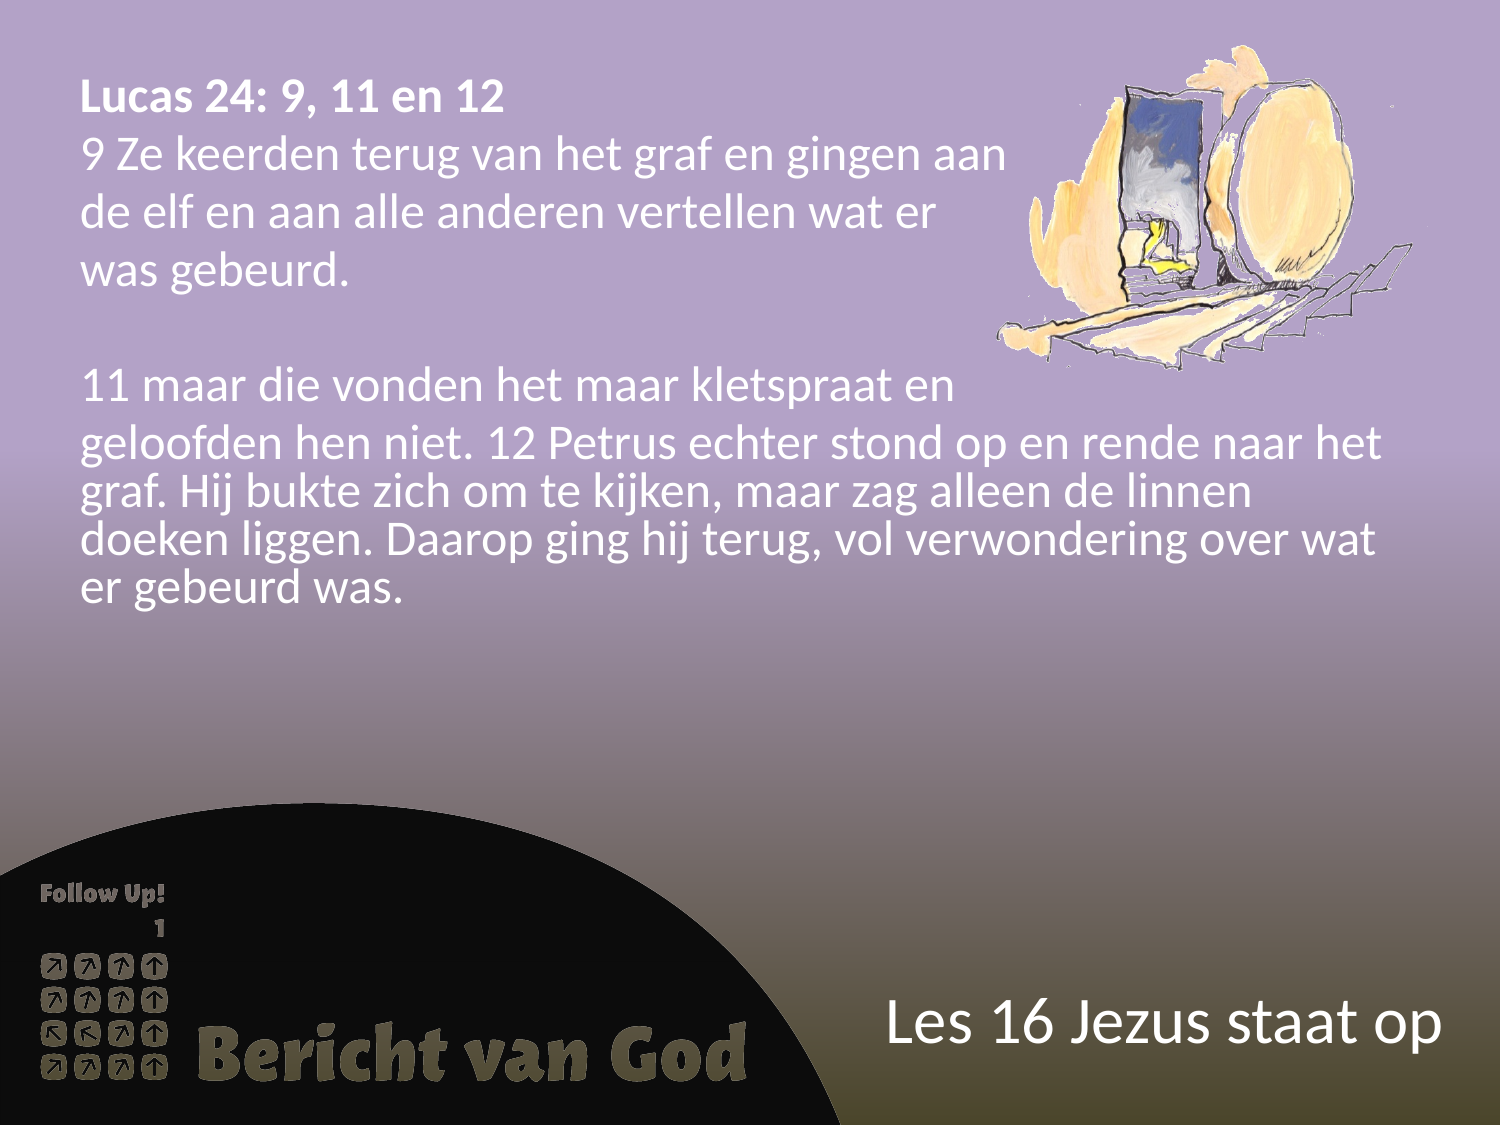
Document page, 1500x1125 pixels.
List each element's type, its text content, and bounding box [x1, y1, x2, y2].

title Les 16 Jezus staat op [851, 940, 1459, 1095]
picture [974, 30, 1435, 386]
picture [0, 798, 847, 1125]
subtitle Lucas 24: 9, 11 en 12 9 Ze keerden terug van het graf en gingen aan de elf en aan alle anderen vertellen wat er was gebeurd. 11 maar die vonden het maar kletspraat en geloofden hen niet. 12 Petrus echter stond op en rende naar het graf. Hij bukte zich om te kijken, maar zag alleen de linnen doeken liggen. Daarop ging hij terug, vol verwondering over wat er gebeurd was. [64, 66, 1412, 788]
